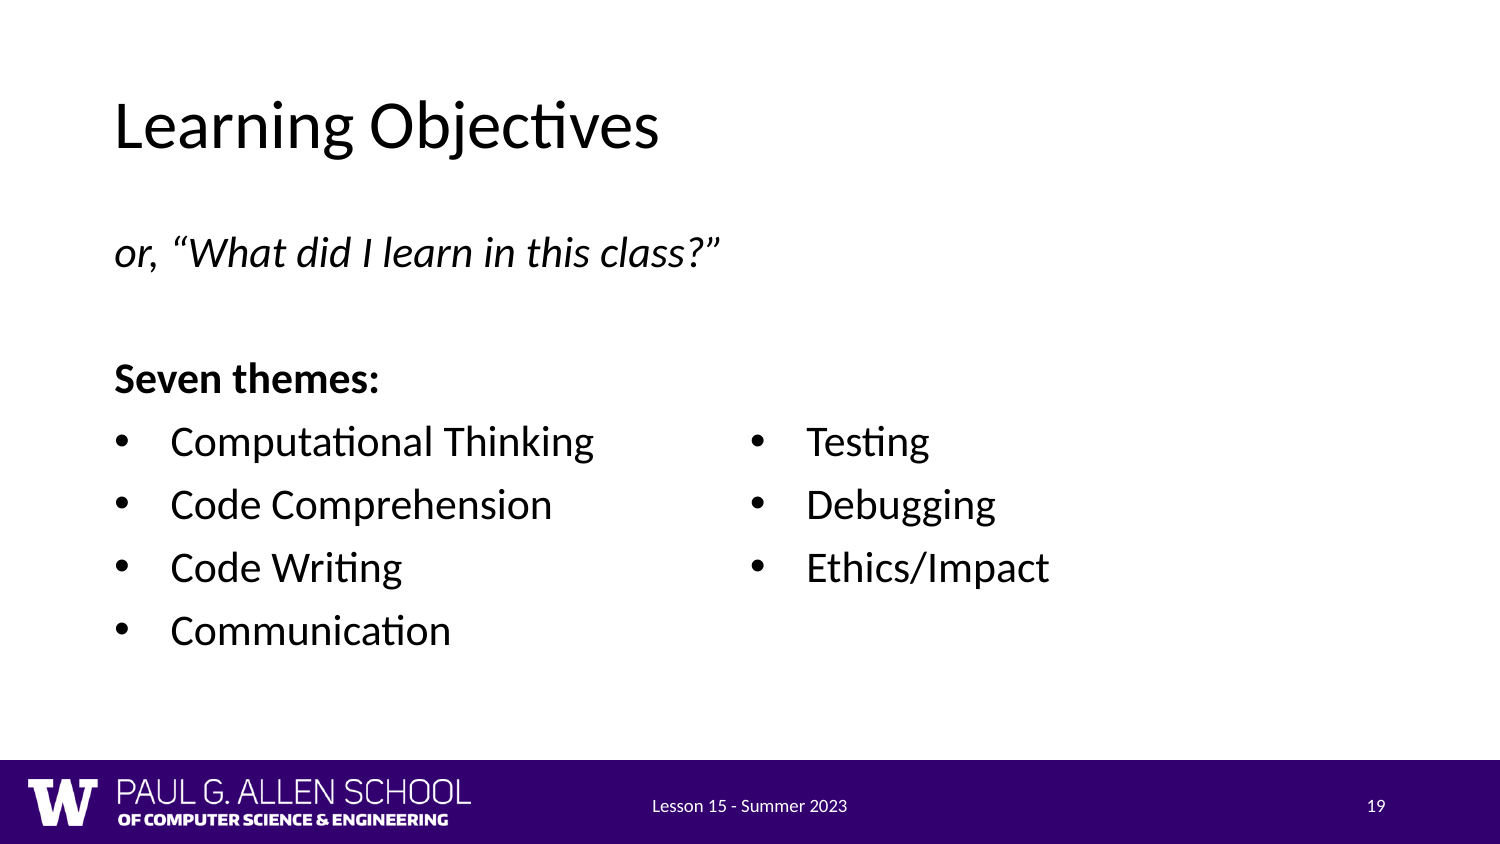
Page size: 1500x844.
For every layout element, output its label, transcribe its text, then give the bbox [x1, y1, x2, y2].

footer Lesson 15 - Summer 2023 [496, 782, 1004, 827]
slide_number 19 [1059, 782, 1397, 827]
picture [0, 760, 1500, 844]
title Learning Objectives [103, 44, 1397, 208]
list or, “What did I learn in this class?” Seven themes: Computational Thinking Code Comprehension Code Writing Communication Testing Debugging Ethics/Impact [103, 224, 1397, 744]
